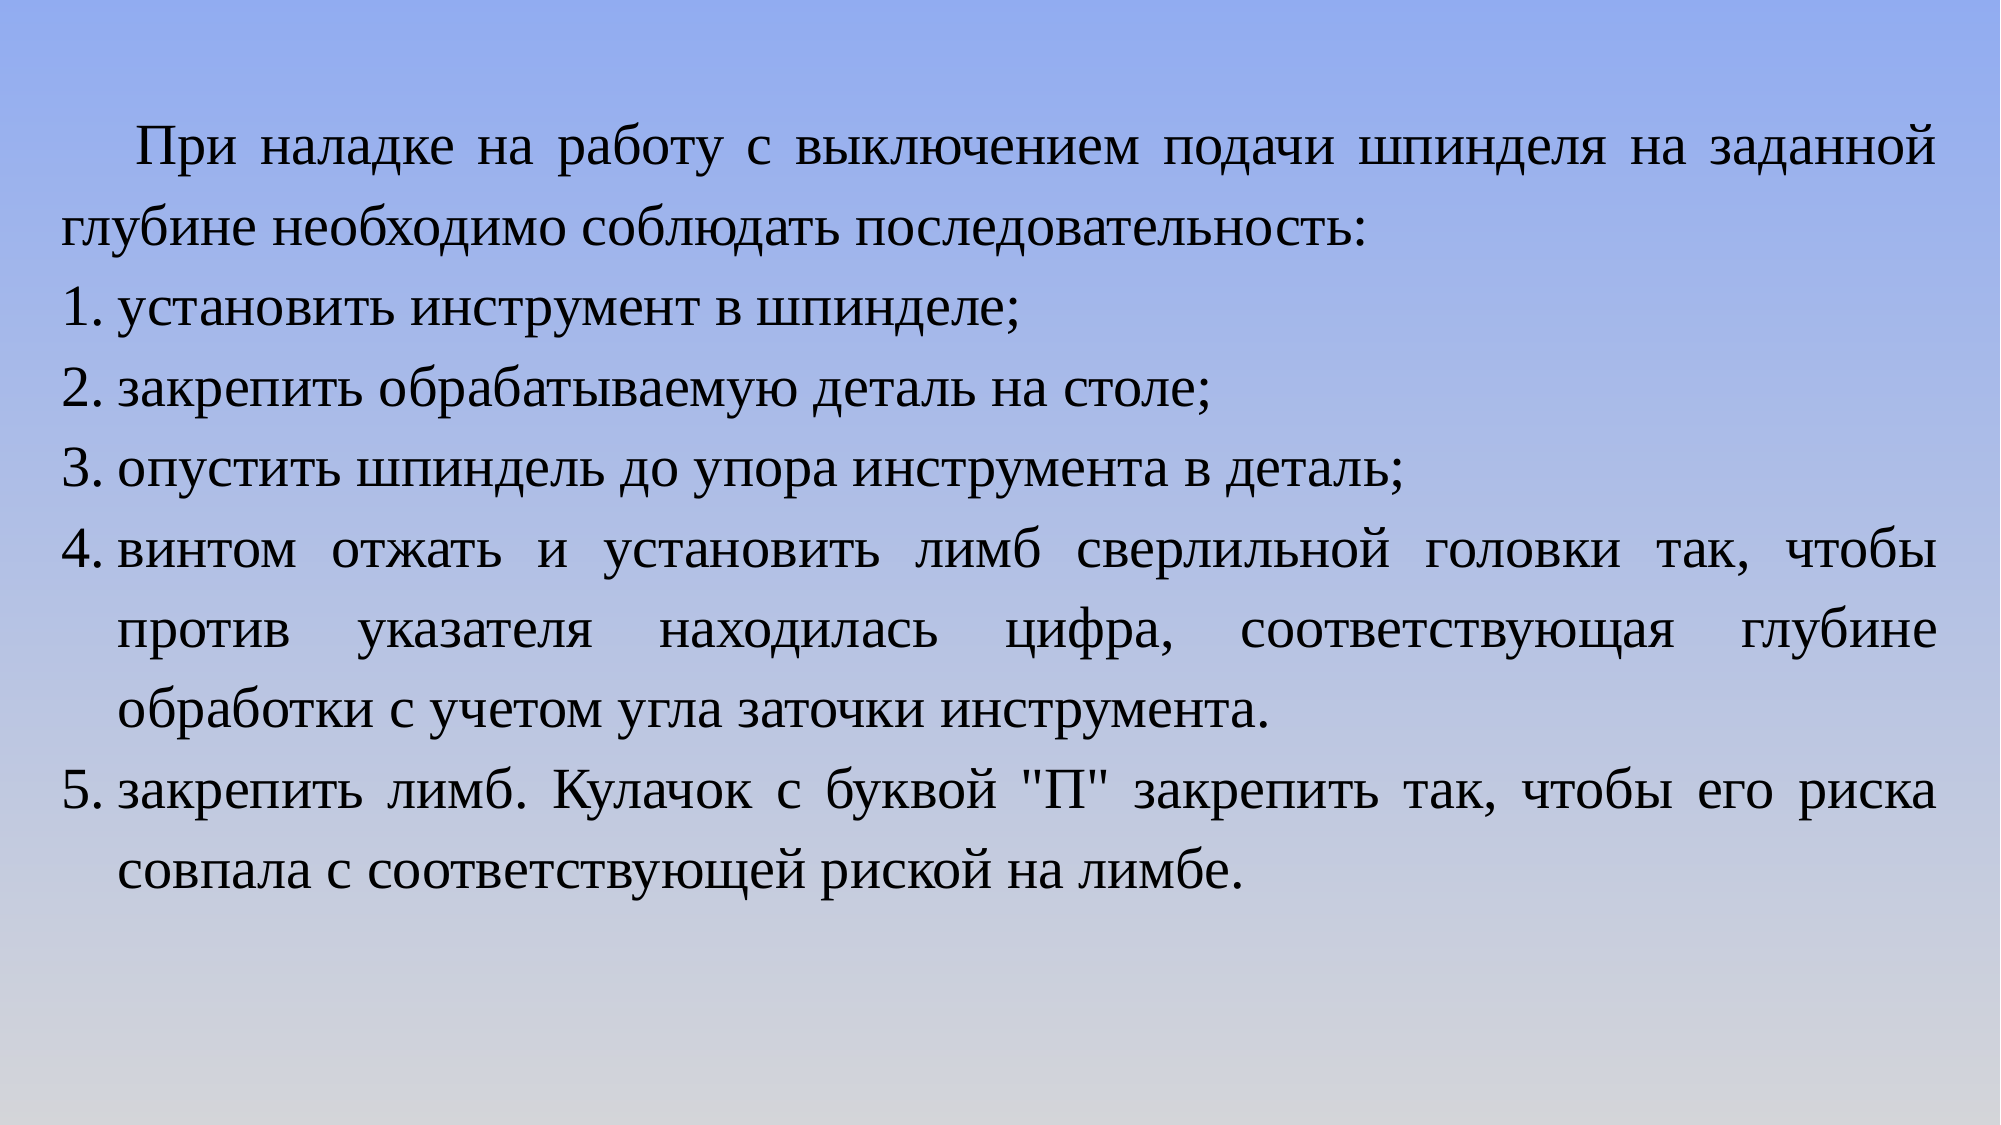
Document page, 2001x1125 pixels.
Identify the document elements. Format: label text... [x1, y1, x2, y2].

text_box При наладке на работу с выключением подачи шпинделя на заданной глубине необходимо соблюдать последовательность: установить инструмент в шпинделе; закрепить обрабатываемую деталь на столе; опустить шпиндель до упора инструмента в деталь; винтом отжать и установить лимб сверлильной головки так, чтобы против указателя находилась цифра, соответствующая глубине обработки с учетом угла заточки инструмента. закрепить лимб. Кулачок с буквой "П" закрепить так, чтобы его риска совпала с соответствующей риской на лимбе. [46, 88, 1954, 908]
